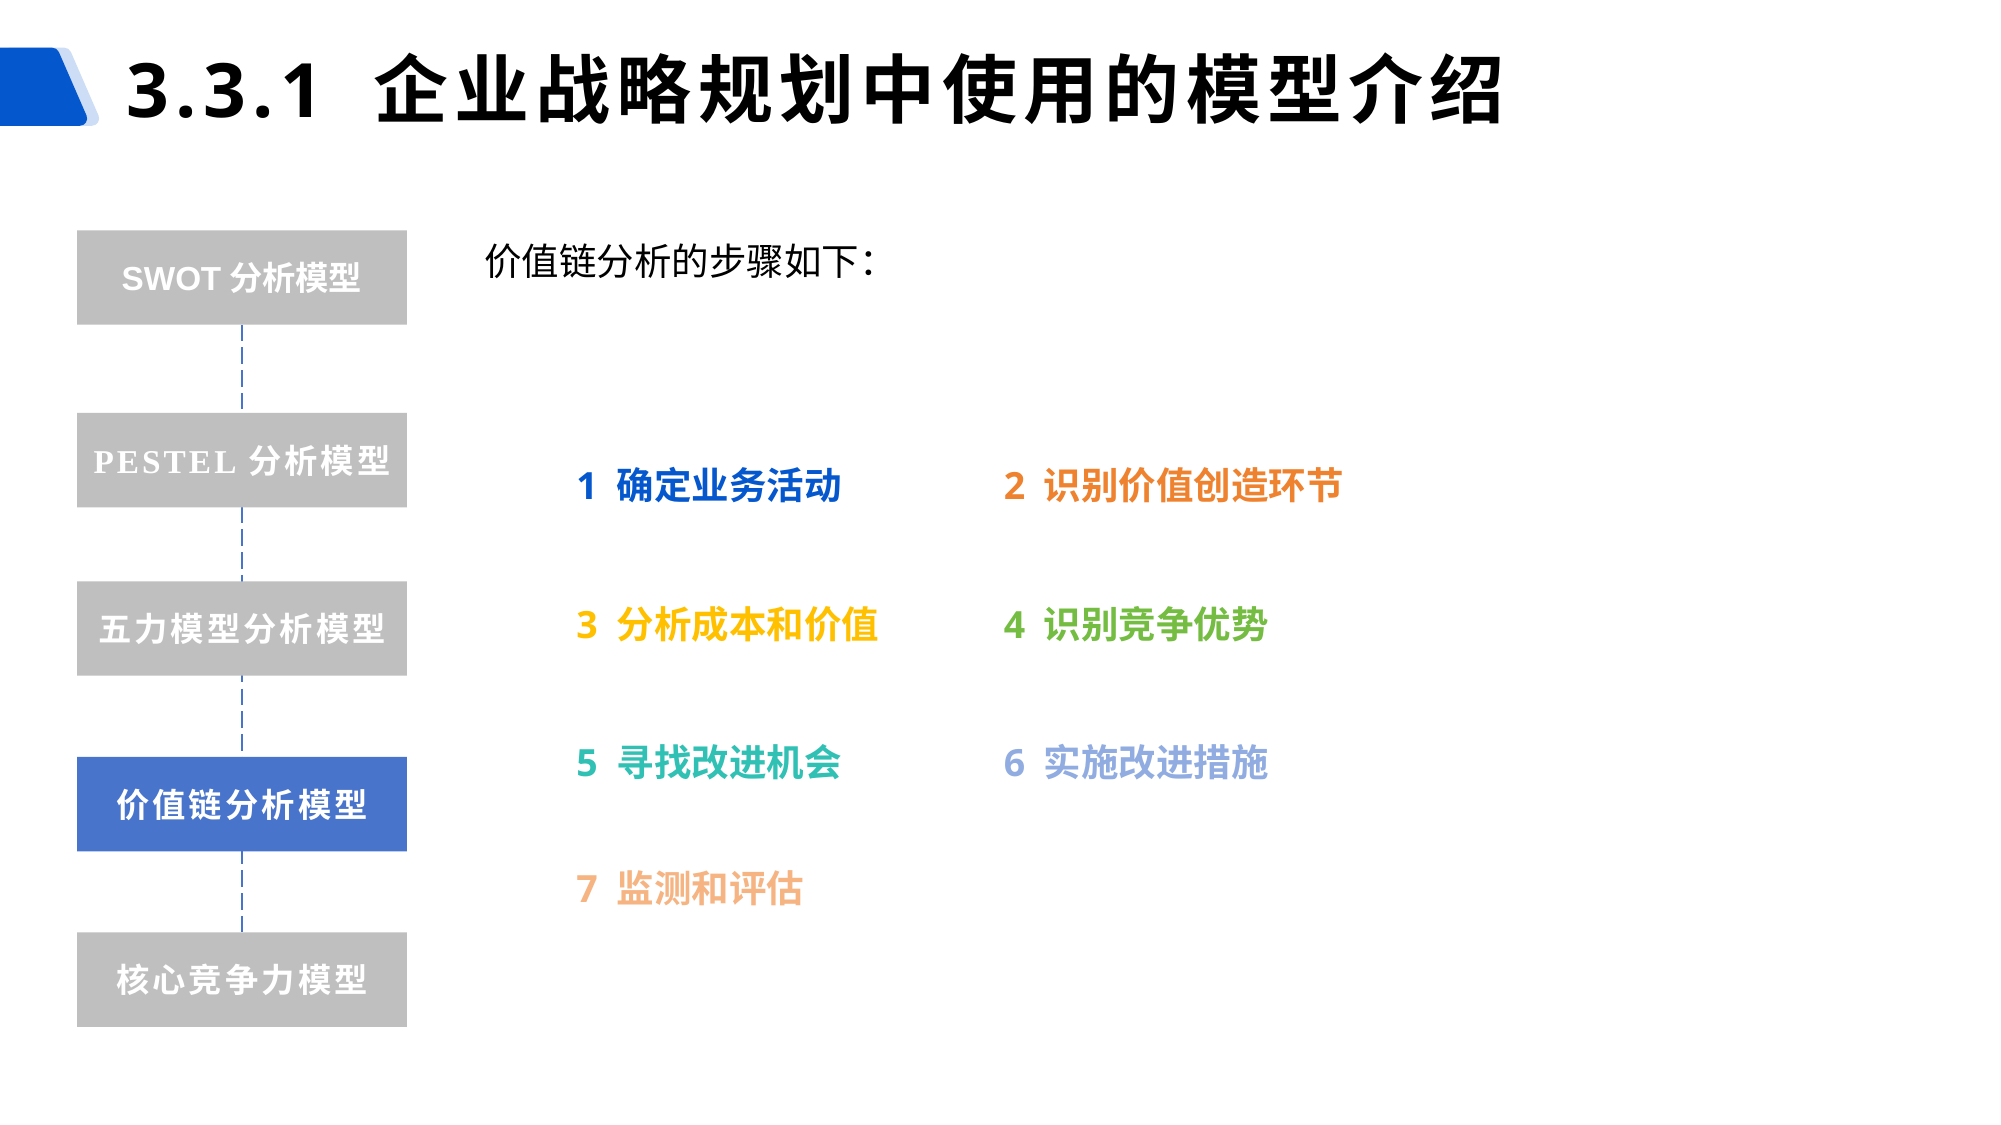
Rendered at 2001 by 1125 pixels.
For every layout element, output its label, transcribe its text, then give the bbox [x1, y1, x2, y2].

text_box 6 实施改进措施 [988, 686, 1365, 784]
text_box 五力模型分析模型 [243, 580, 408, 677]
text_box PESTEL分析模型 [243, 412, 408, 508]
text_box 3.3.1 企业战略规划中使用的模型介绍 [111, 12, 2000, 163]
text_box 价值链分析的步骤如下： [469, 230, 2000, 315]
text_box SWOT分析模型 [77, 230, 407, 325]
text_box 7 监测和评估 [561, 813, 884, 911]
text_box 3 分析成本和价值 [561, 548, 930, 646]
text_box 1 确定业务活动 [561, 410, 884, 508]
text_box 4 识别竞争优势 [988, 548, 1388, 646]
text_box 5 寻找改进机会 [561, 686, 884, 784]
text_box 核心竞争力模型 [76, 931, 408, 1028]
text_box 价值链分析模型 [76, 756, 241, 852]
text_box PESTEL分析模型 [76, 412, 241, 508]
text_box 2 识别价值创造环节 [988, 410, 1365, 508]
text_box 价值链分析模型 [243, 756, 408, 852]
text_box 五力模型分析模型 [76, 580, 241, 677]
